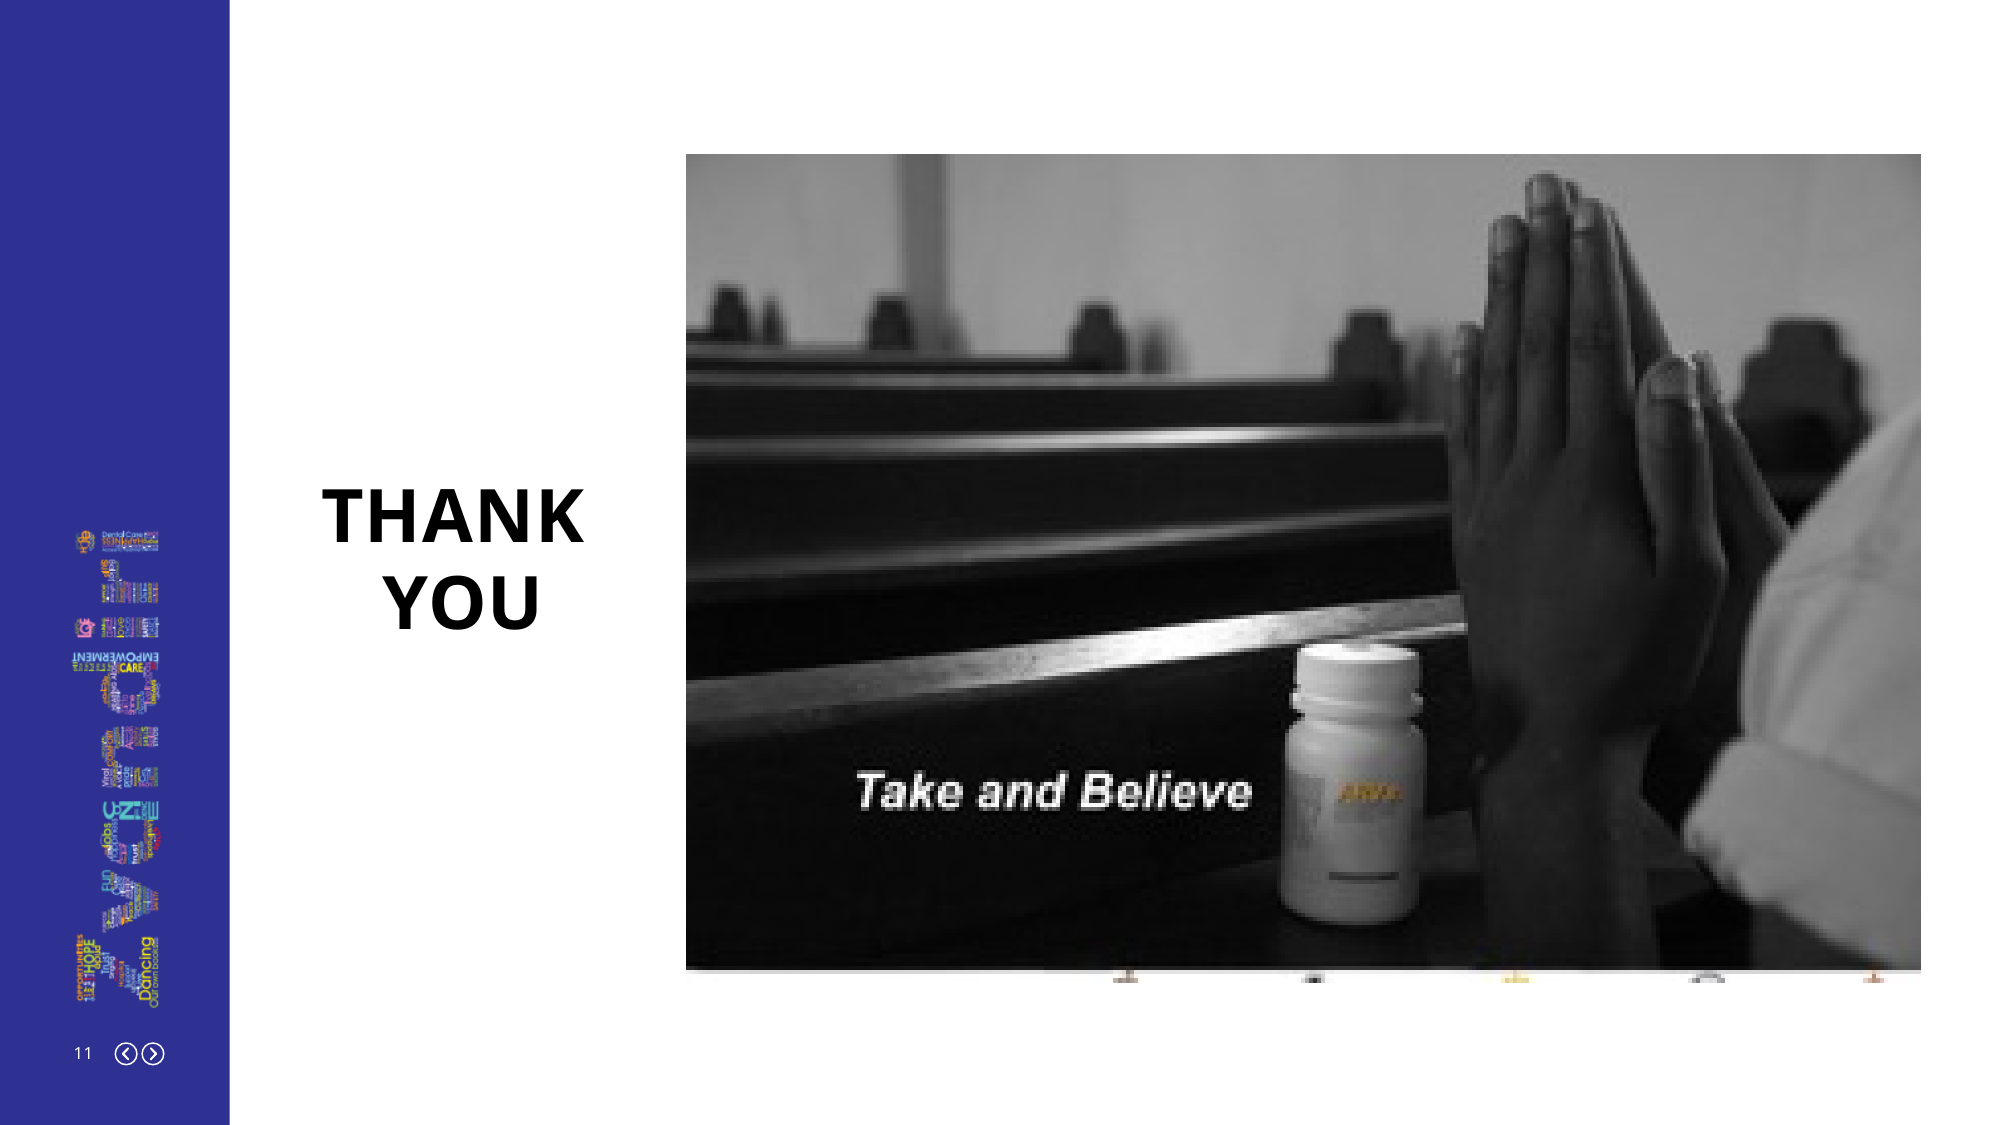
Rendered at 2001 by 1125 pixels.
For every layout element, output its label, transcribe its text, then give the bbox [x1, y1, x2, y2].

picture [686, 154, 1921, 983]
text_box Thank you [300, 460, 606, 665]
